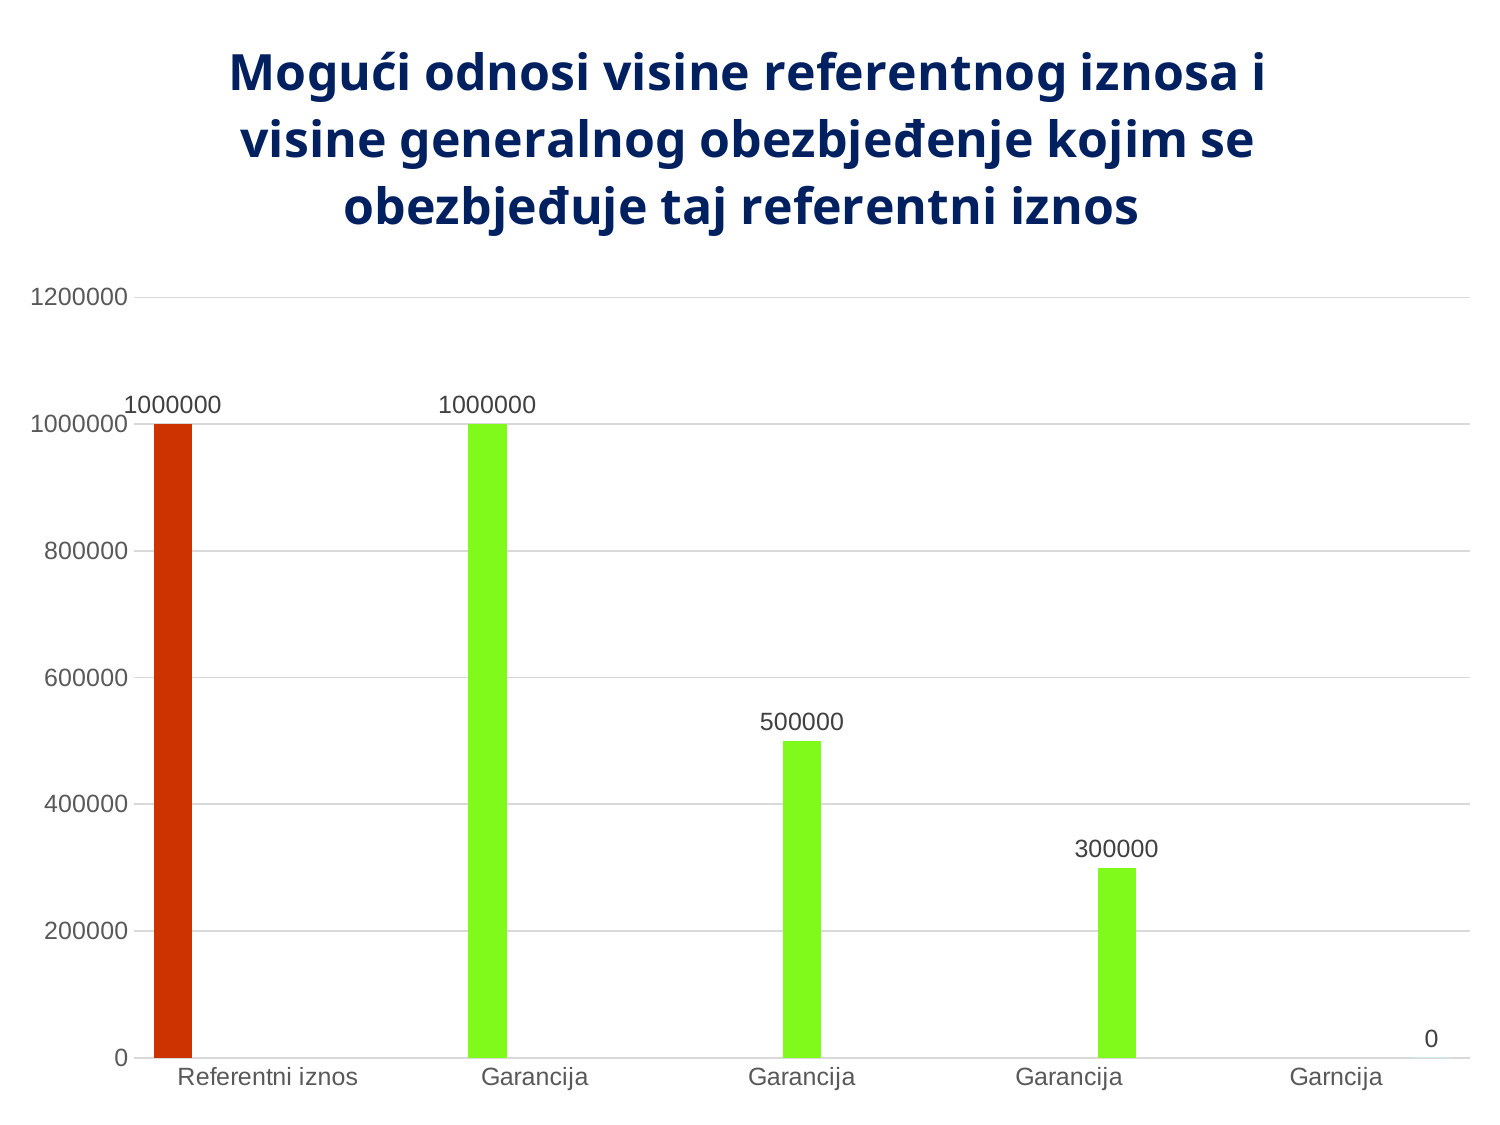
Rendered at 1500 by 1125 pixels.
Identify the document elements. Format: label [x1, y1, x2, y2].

chart [0, 0, 1500, 1113]
